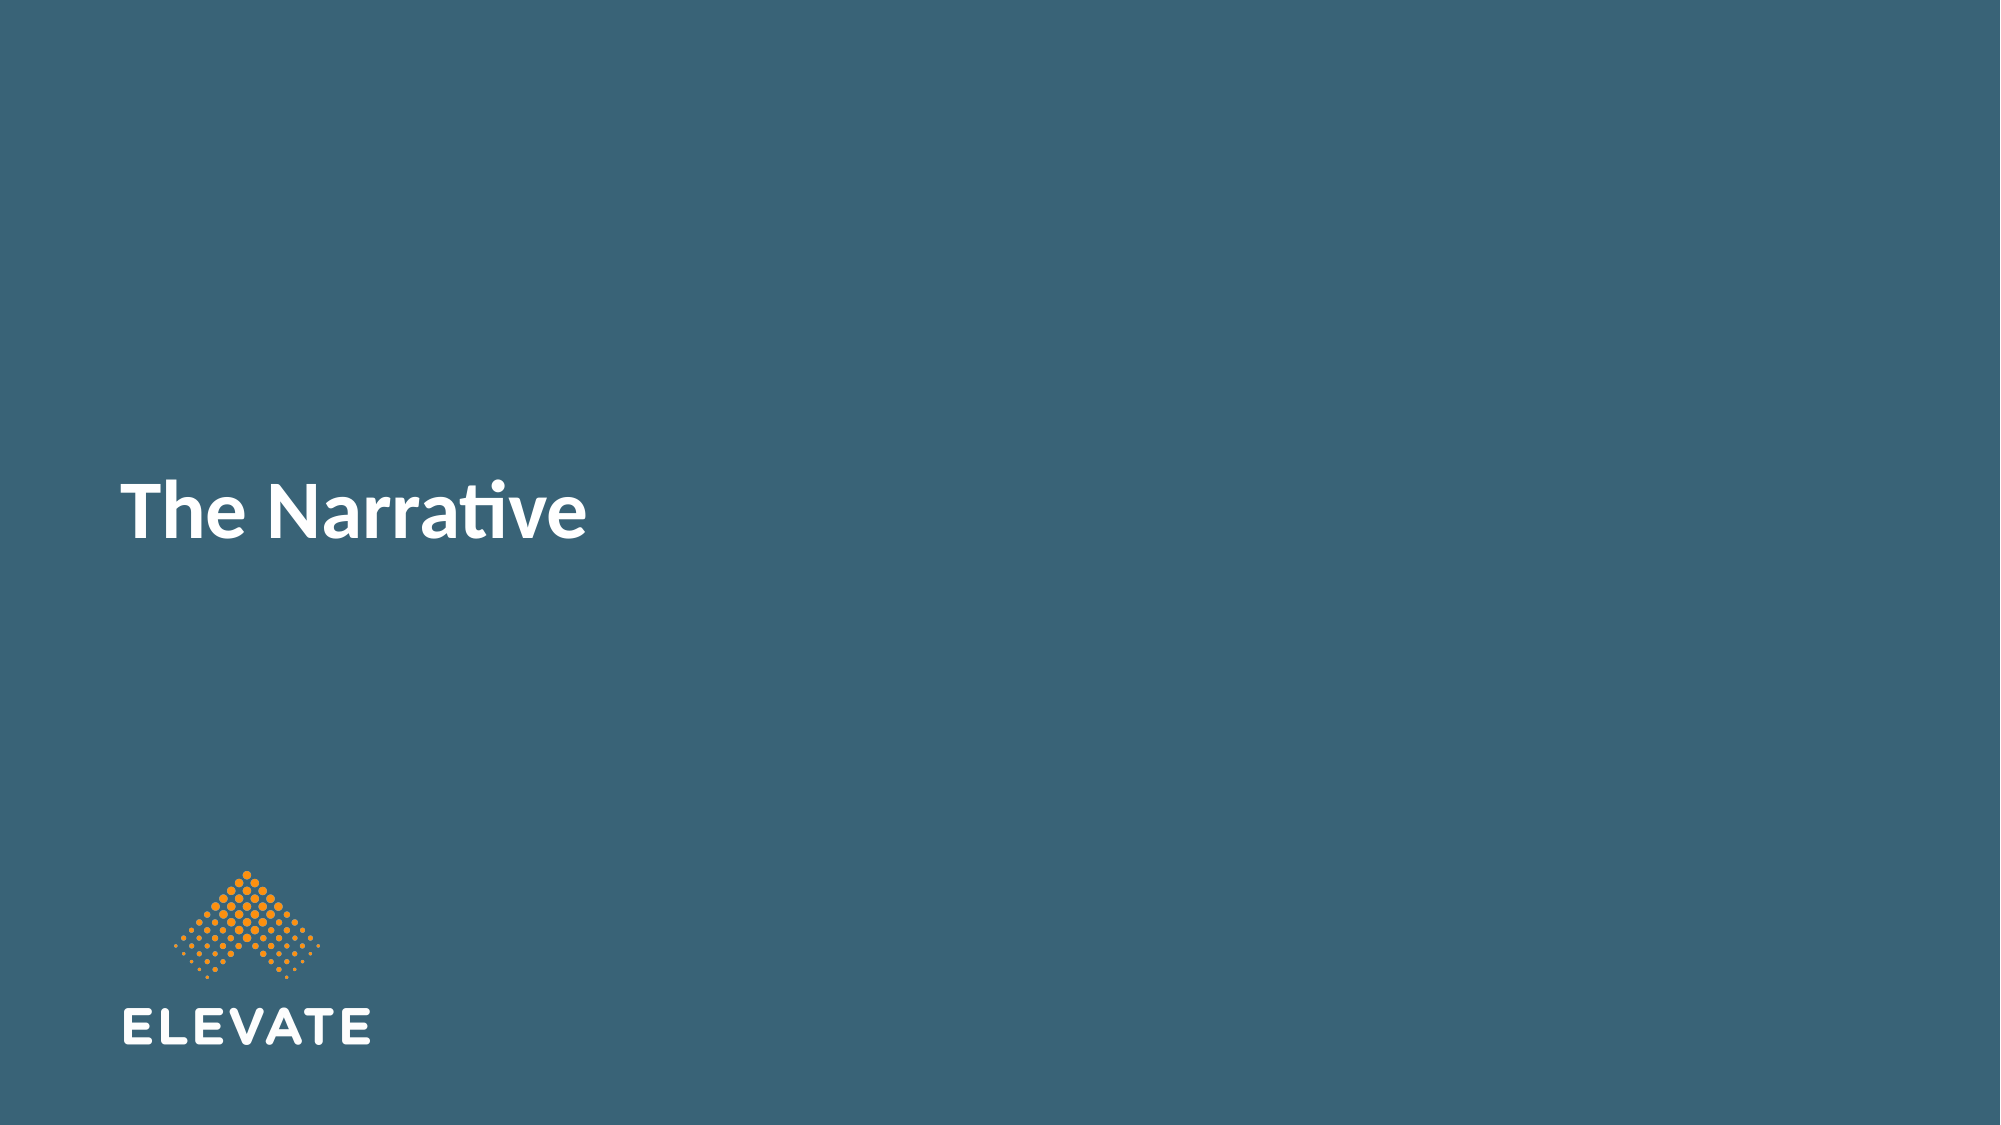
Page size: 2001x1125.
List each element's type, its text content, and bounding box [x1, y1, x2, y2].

title The Narrative [0, 125, 2000, 647]
picture [124, 871, 370, 1045]
